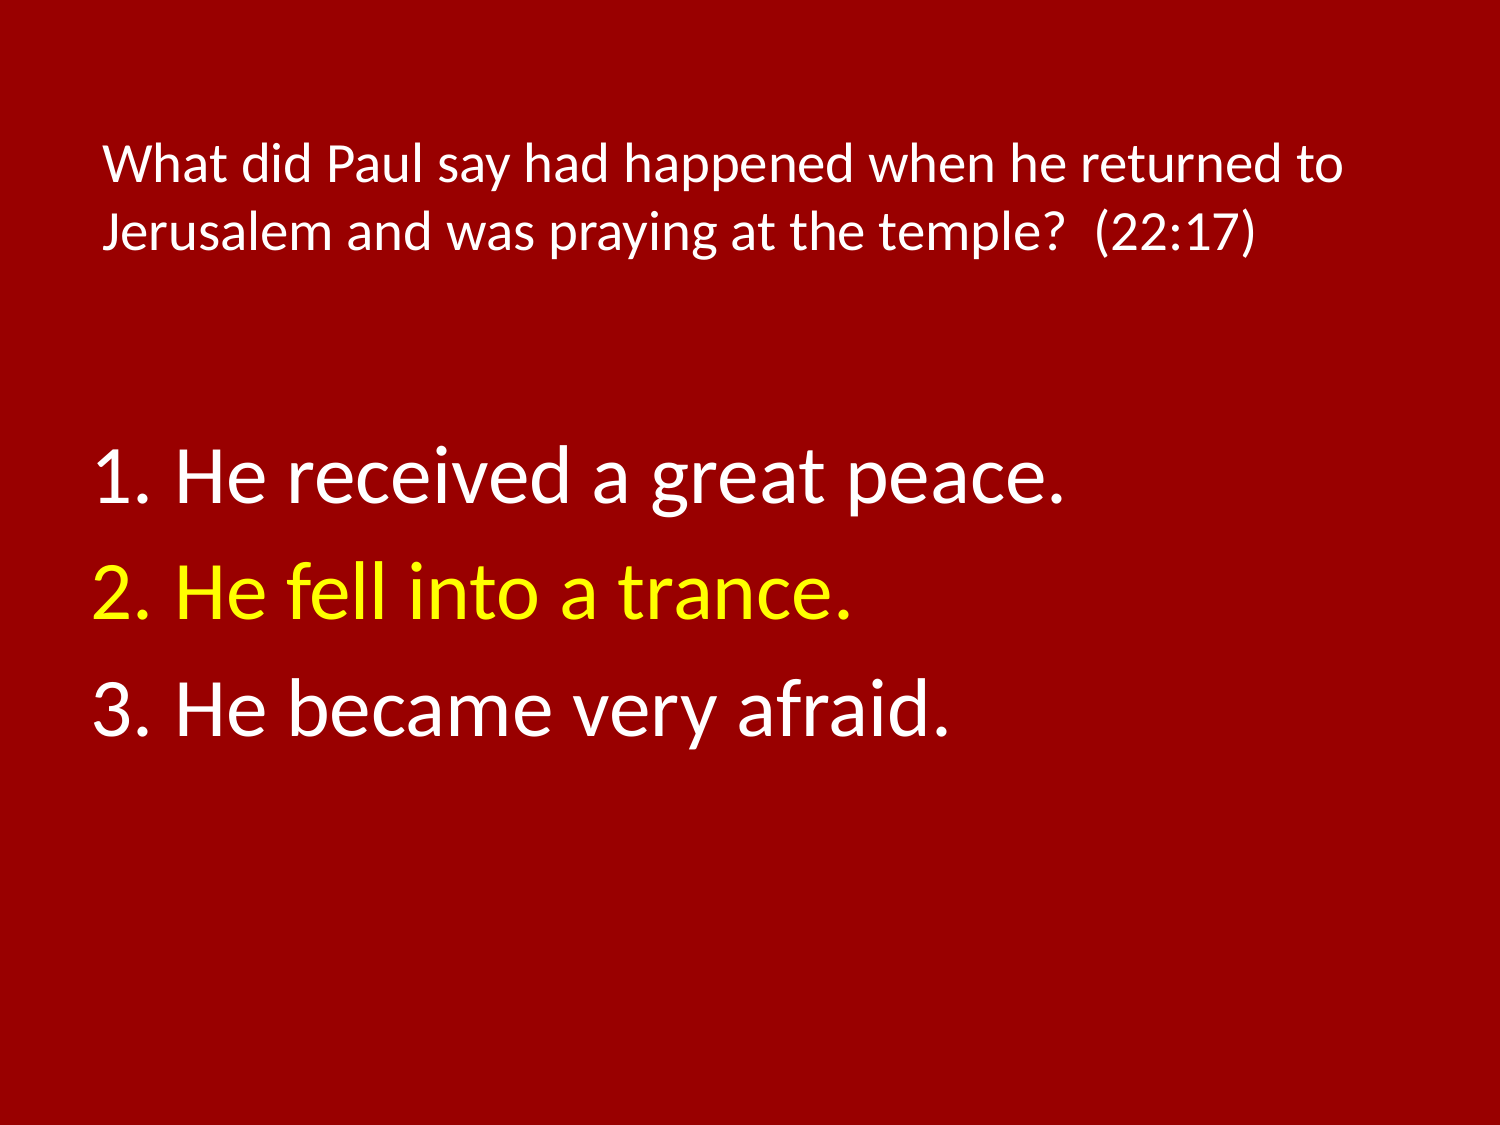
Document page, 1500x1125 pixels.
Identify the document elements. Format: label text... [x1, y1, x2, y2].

list He received a great peace. He fell into a trance. He became very afraid. [75, 412, 1425, 1005]
title What did Paul say had happened when he returned to Jerusalem and was praying at the temple? (22:17) [87, 99, 1438, 288]
